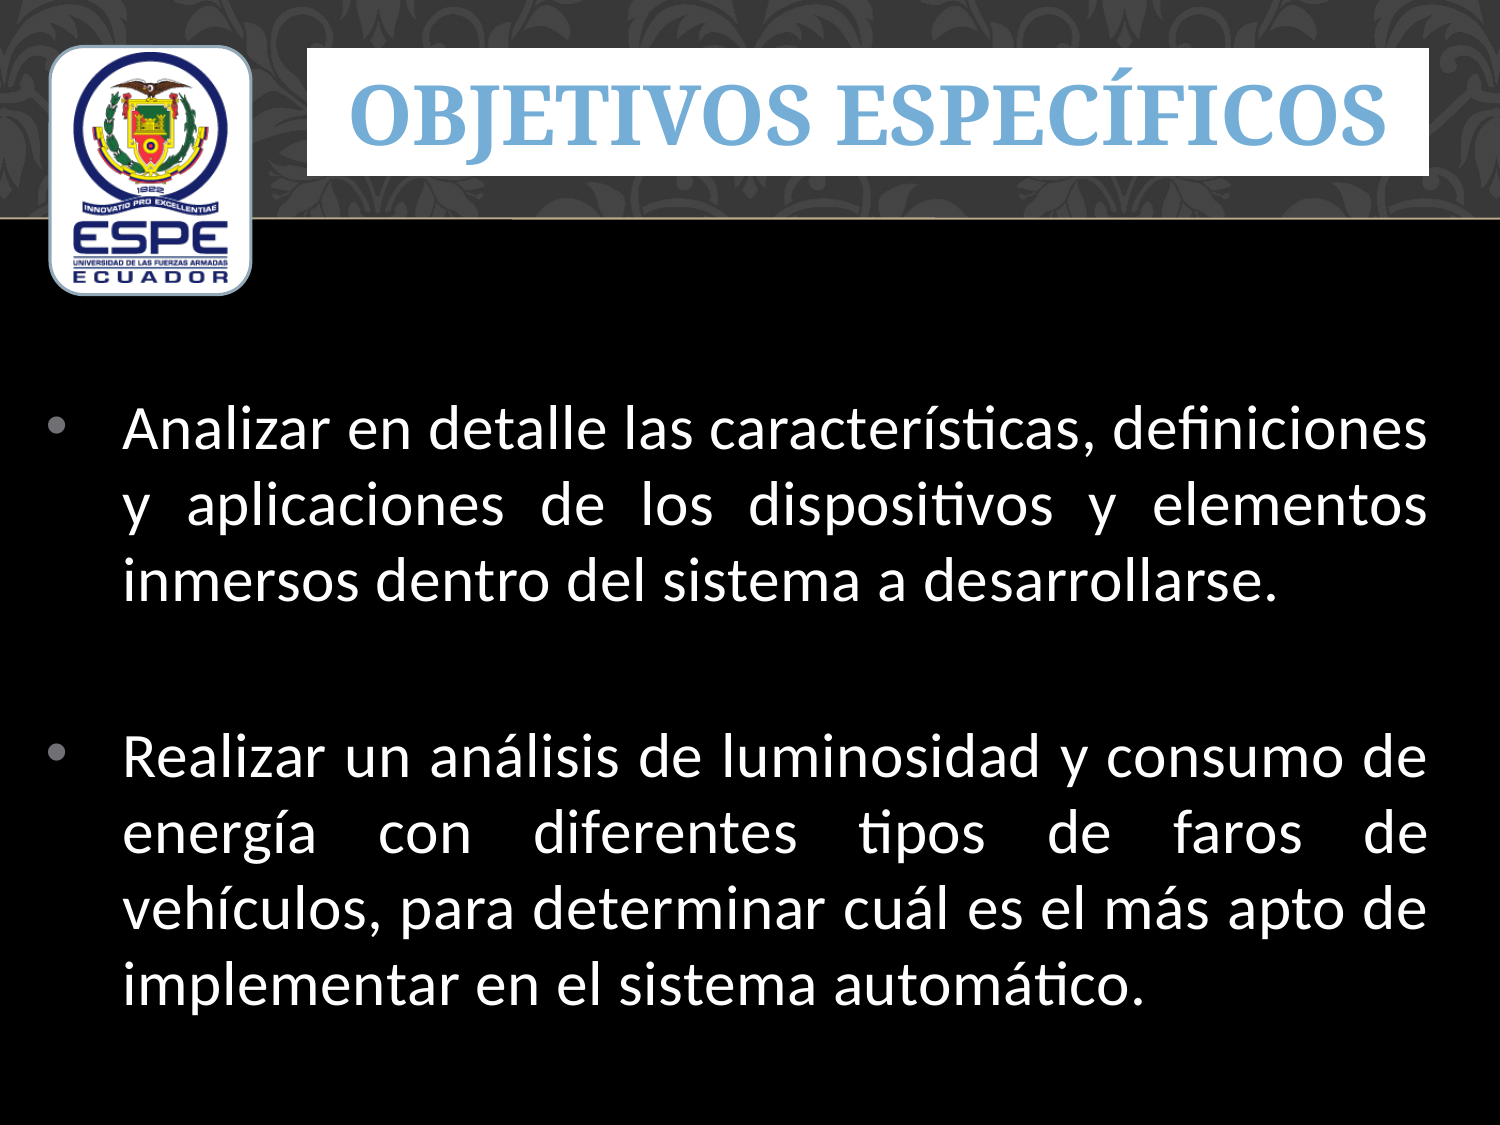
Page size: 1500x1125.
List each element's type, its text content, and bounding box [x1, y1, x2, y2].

title [307, 48, 1429, 176]
text_box [48, 44, 253, 295]
picture [72, 51, 229, 284]
list Analizar en detalle las características, definiciones y aplicaciones de los dispositivos y elementos inmersos dentro del sistema a desarrollarse. Realizar un análisis de luminosidad y consumo de energía con diferentes tipos de faros de vehículos, para determinar cuál es el más apto de implementar en el sistema automático. [30, 290, 1447, 1035]
text_box Objetivos específicos [331, 54, 1406, 170]
